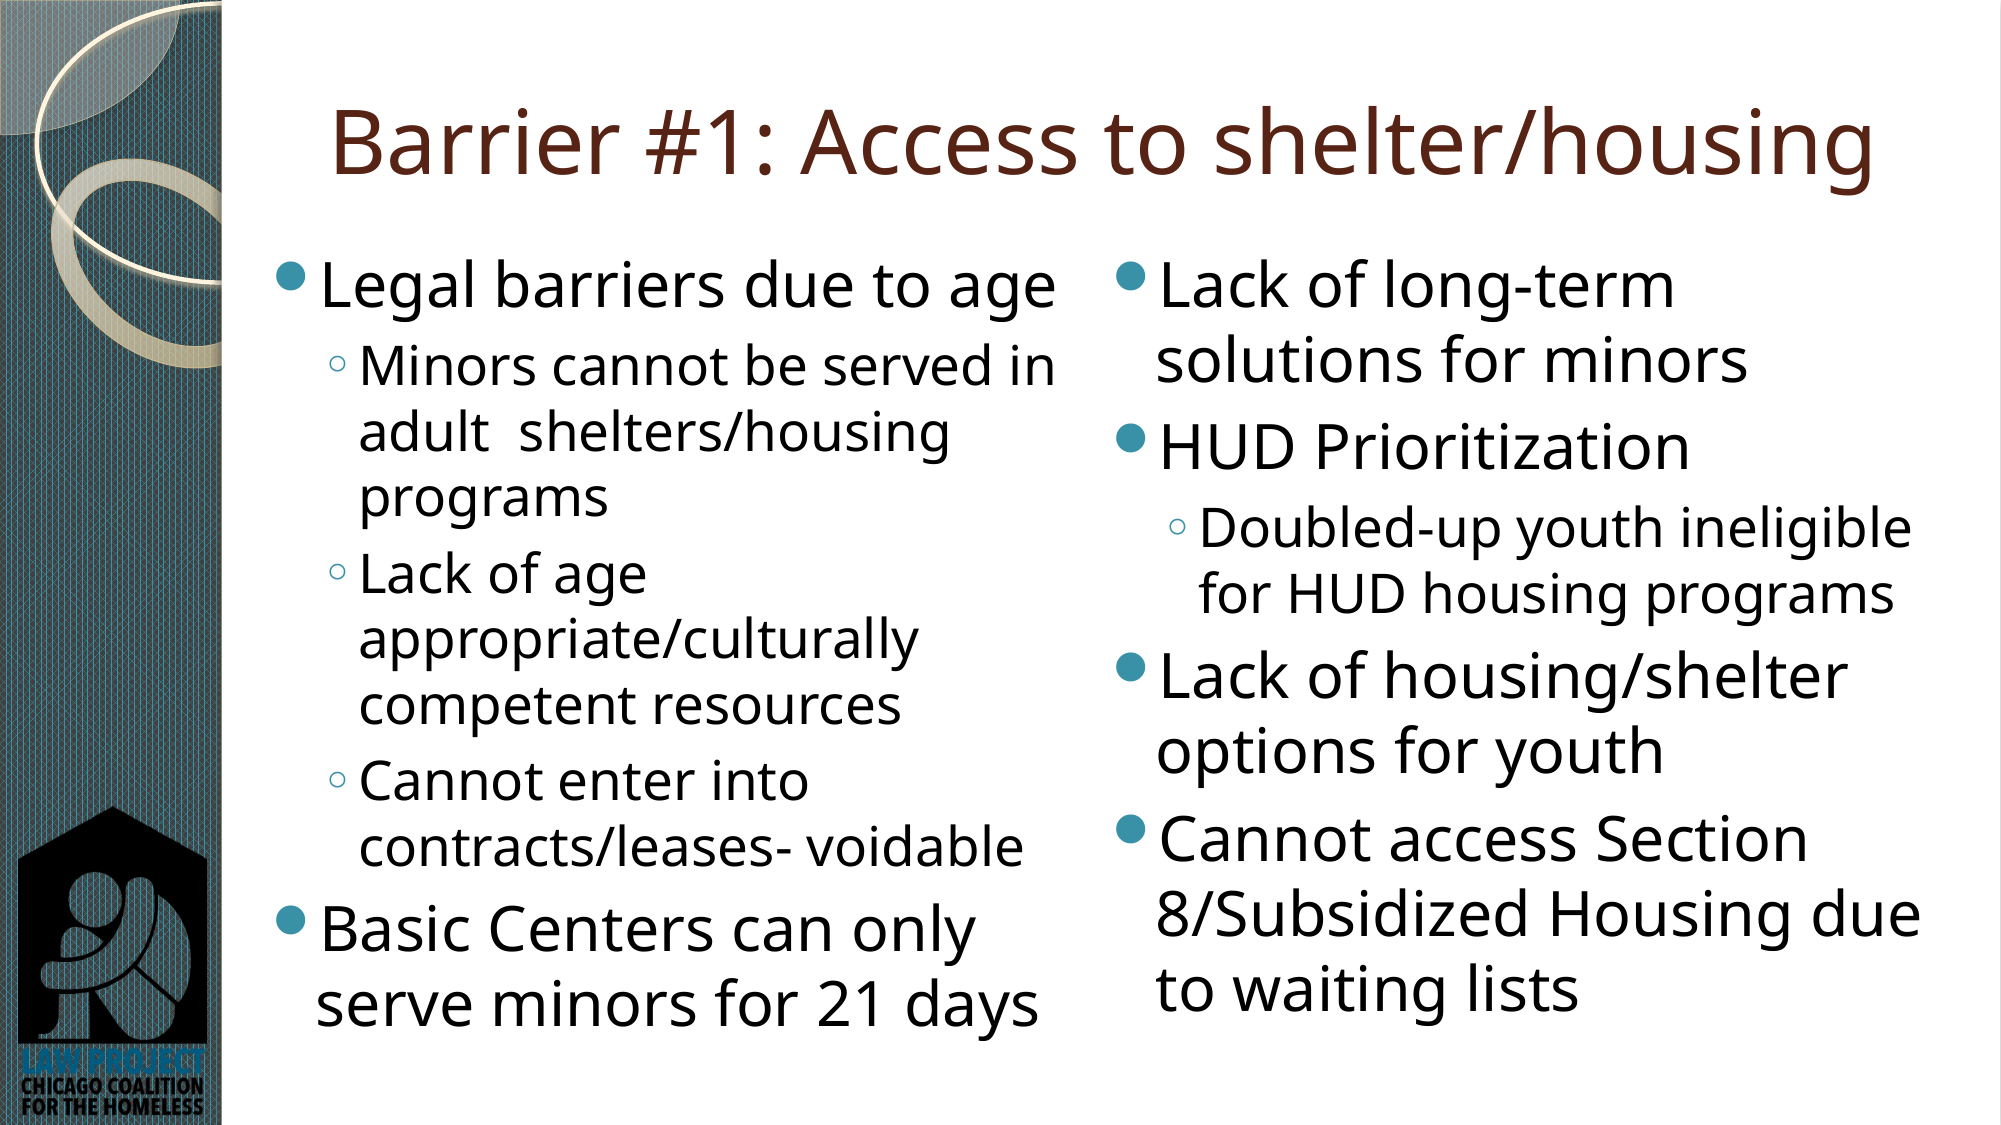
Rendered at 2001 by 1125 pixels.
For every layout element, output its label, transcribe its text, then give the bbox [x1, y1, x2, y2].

title Barrier #1: Access to shelter/housing​ [313, 45, 1954, 233]
picture [18, 806, 207, 1125]
list Legal barriers due to age​ Minors cannot be served in adult shelters/housing programs ​ Lack of age appropriate/culturally competent resources Cannot enter into contracts/leases- voidable ​ Basic Centers can only serve minors for 21 days​ Lack of long-term solutions for minors HUD Prioritization ​ Doubled-up youth ineligible for HUD housing programs ​ Lack of housing/shelter options for youth ​ Cannot access Section 8/Subsidized Housing due to waiting lists [244, 237, 1954, 1062]
